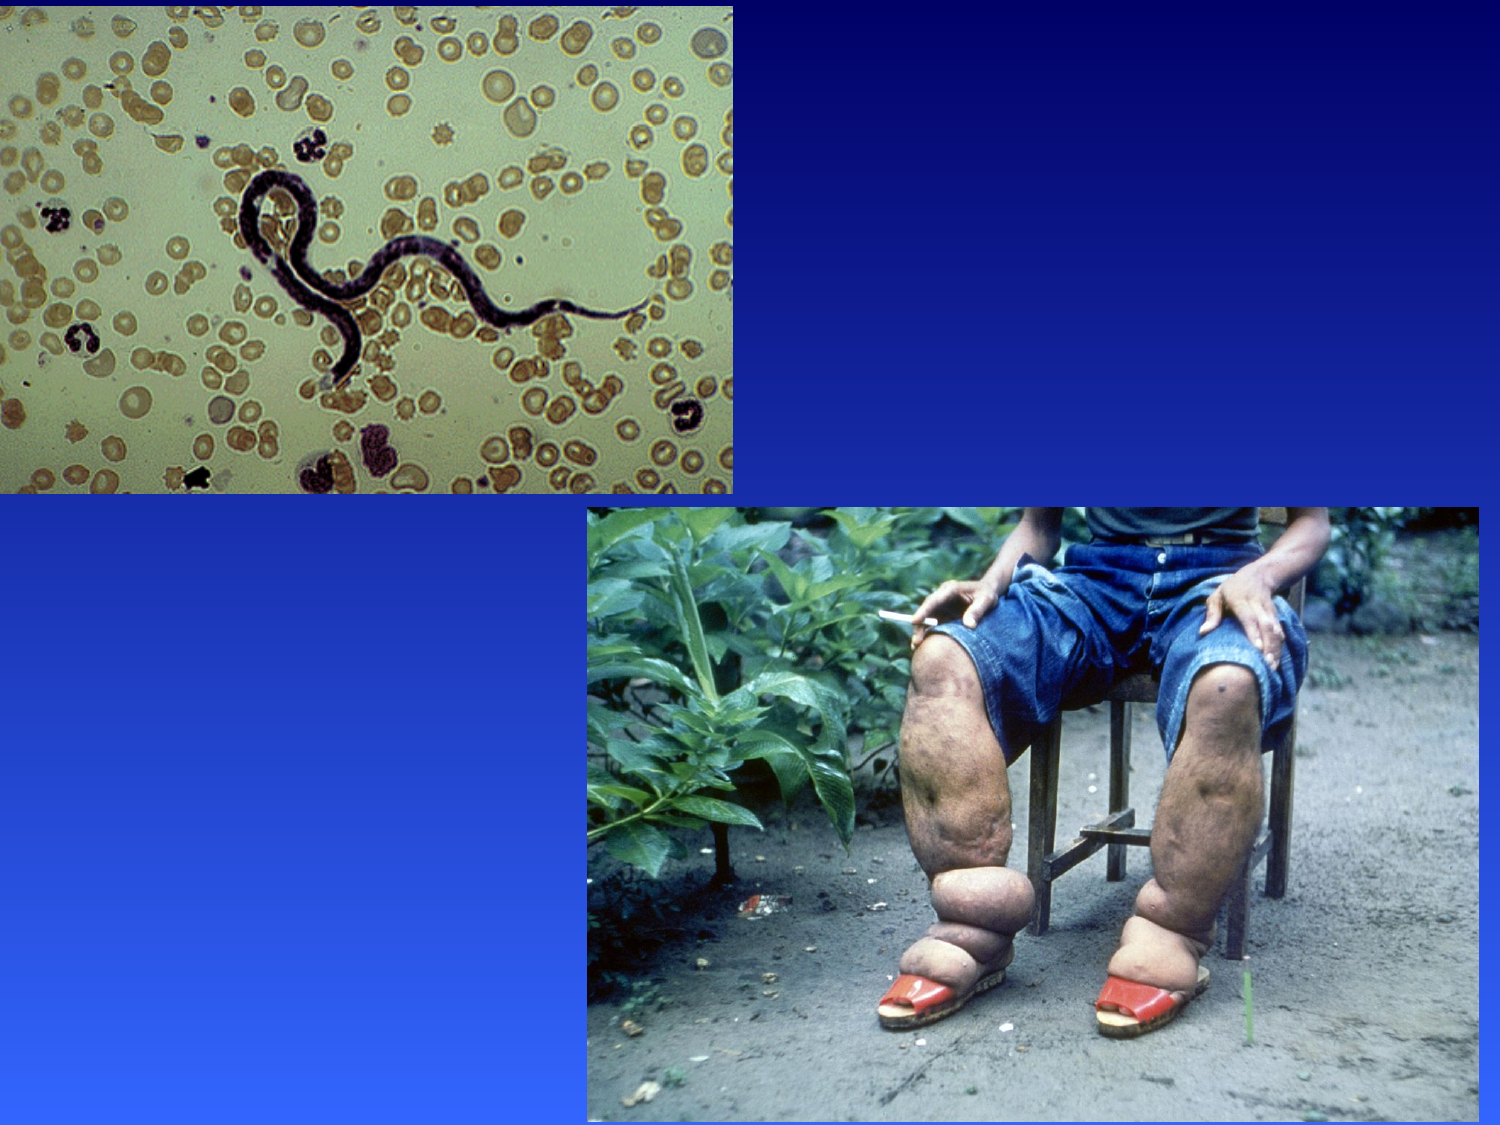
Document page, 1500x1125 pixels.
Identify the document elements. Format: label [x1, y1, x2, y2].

list [0, 6, 733, 494]
picture [586, 507, 1479, 1122]
